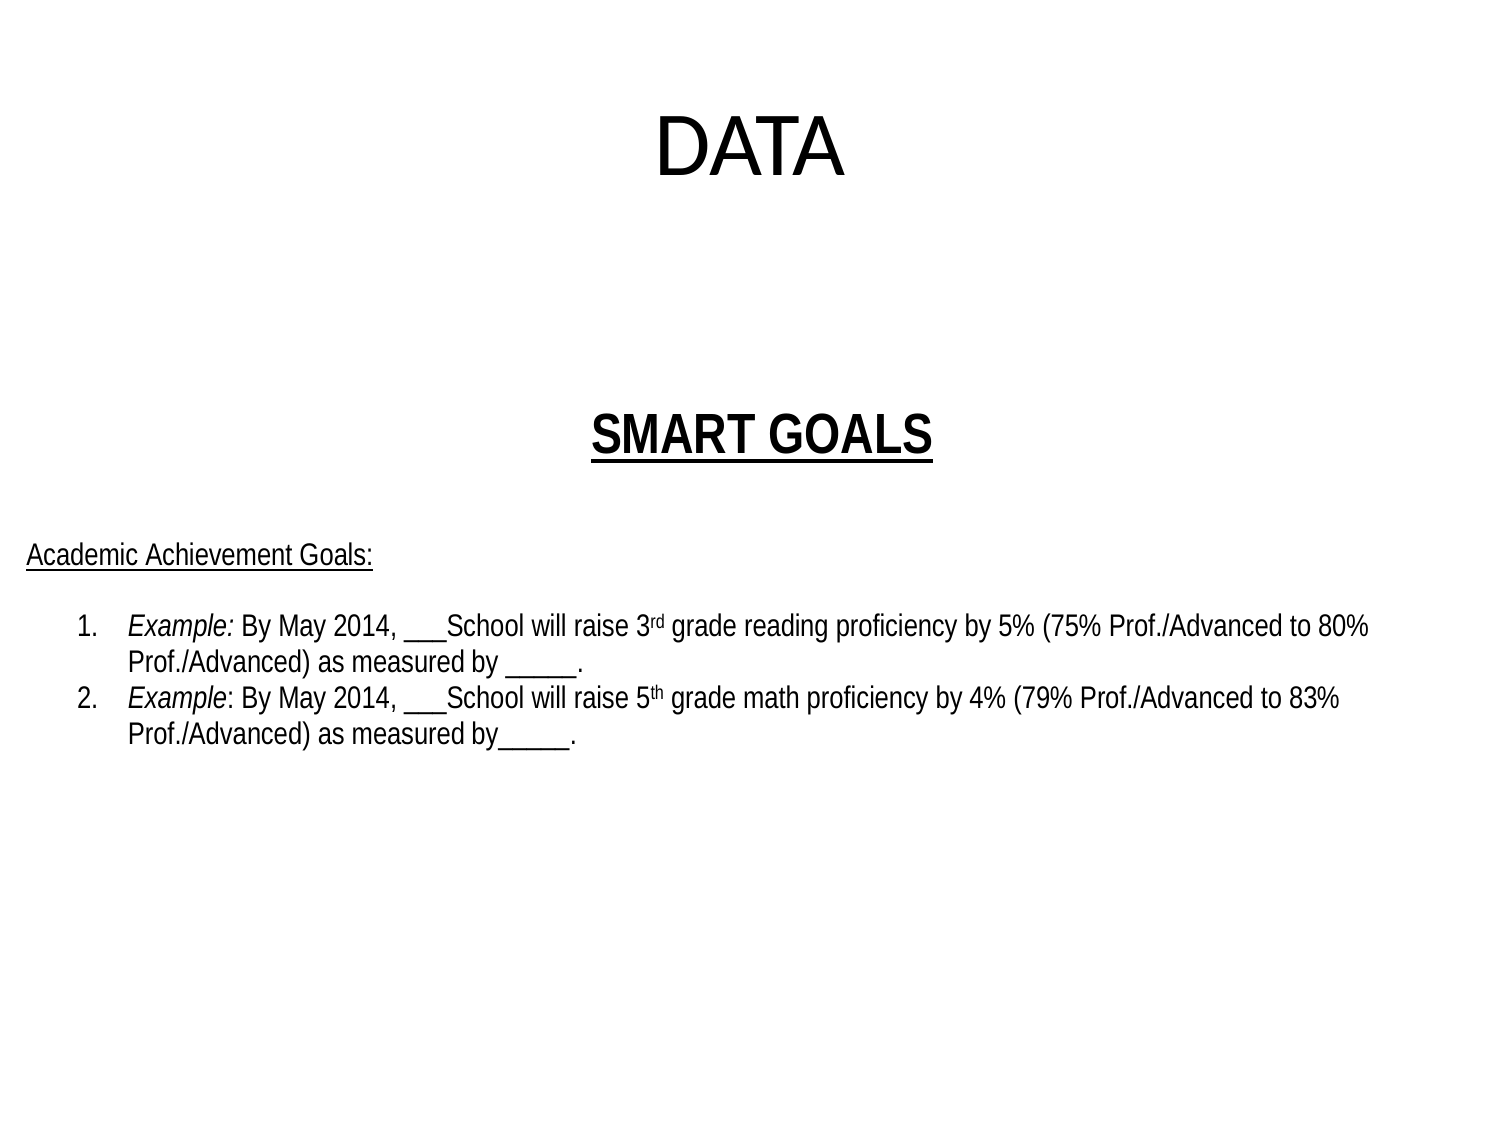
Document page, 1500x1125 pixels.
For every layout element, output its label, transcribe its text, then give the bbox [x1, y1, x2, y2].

title DATA [75, 45, 1425, 233]
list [25, 399, 1500, 752]
